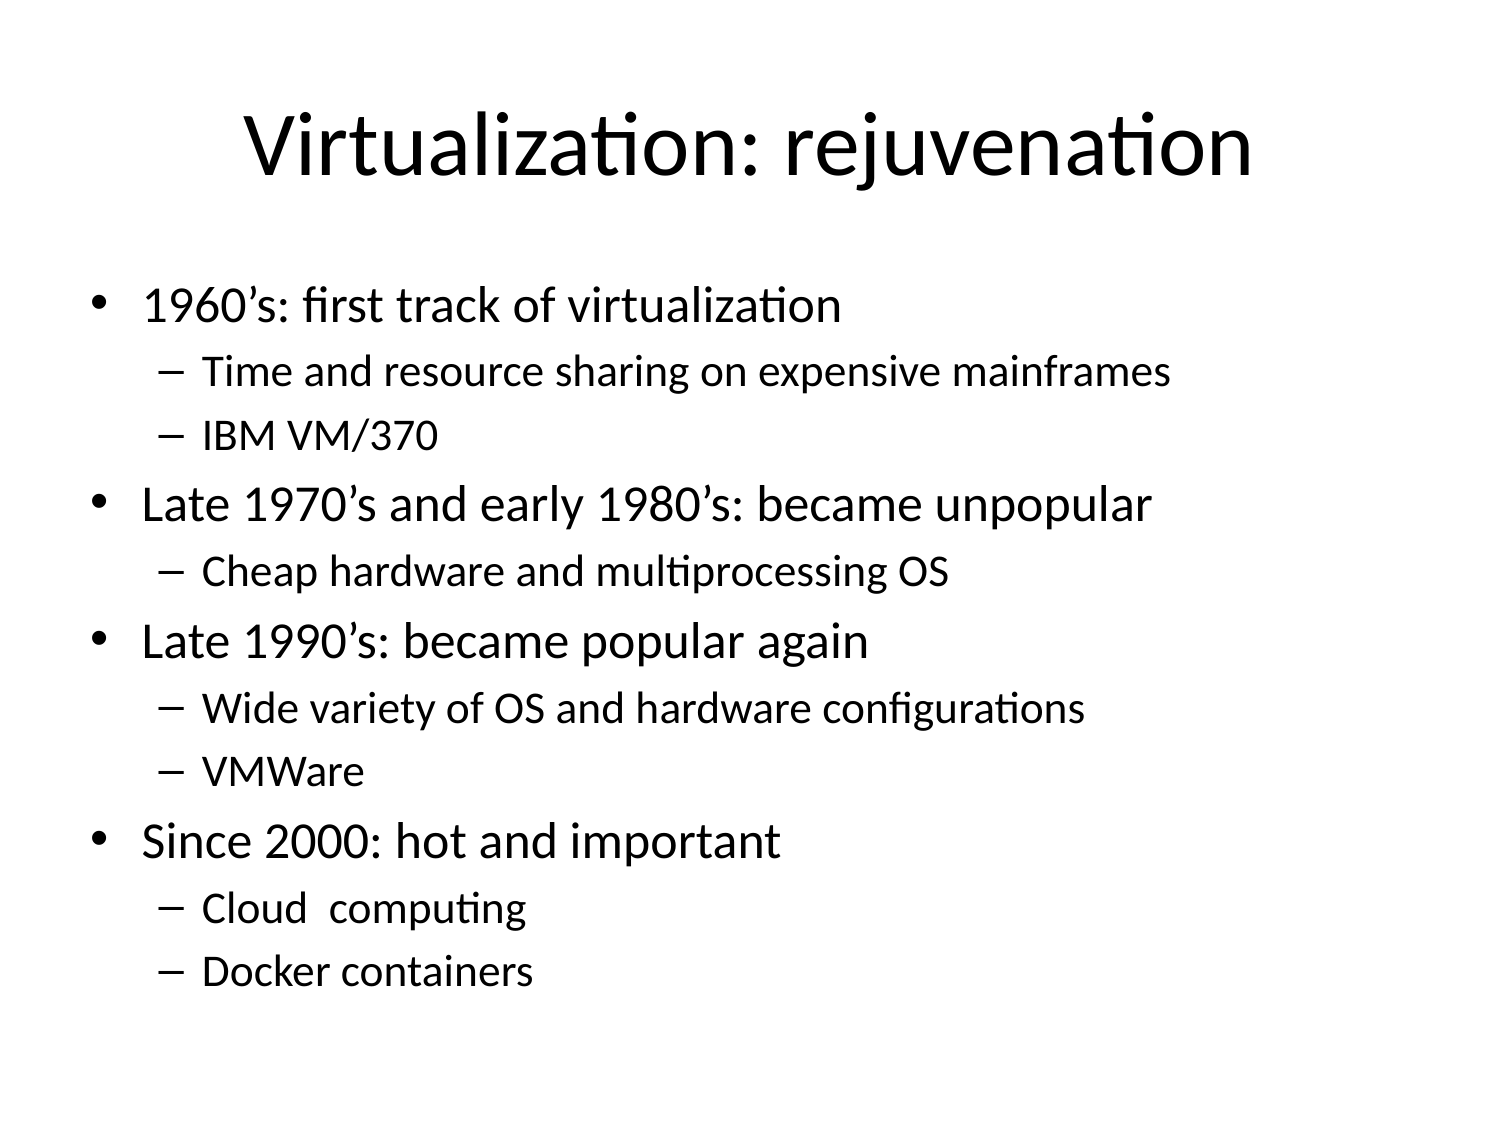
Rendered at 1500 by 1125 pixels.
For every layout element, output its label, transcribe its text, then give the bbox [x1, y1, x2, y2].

list 1960’s: first track of virtualization Time and resource sharing on expensive mainframes IBM VM/370 Late 1970’s and early 1980’s: became unpopular Cheap hardware and multiprocessing OS Late 1990’s: became popular again Wide variety of OS and hardware configurations VMWare Since 2000: hot and important Cloud computing Docker containers [75, 262, 1425, 1005]
title Virtualization: rejuvenation [75, 45, 1425, 233]
